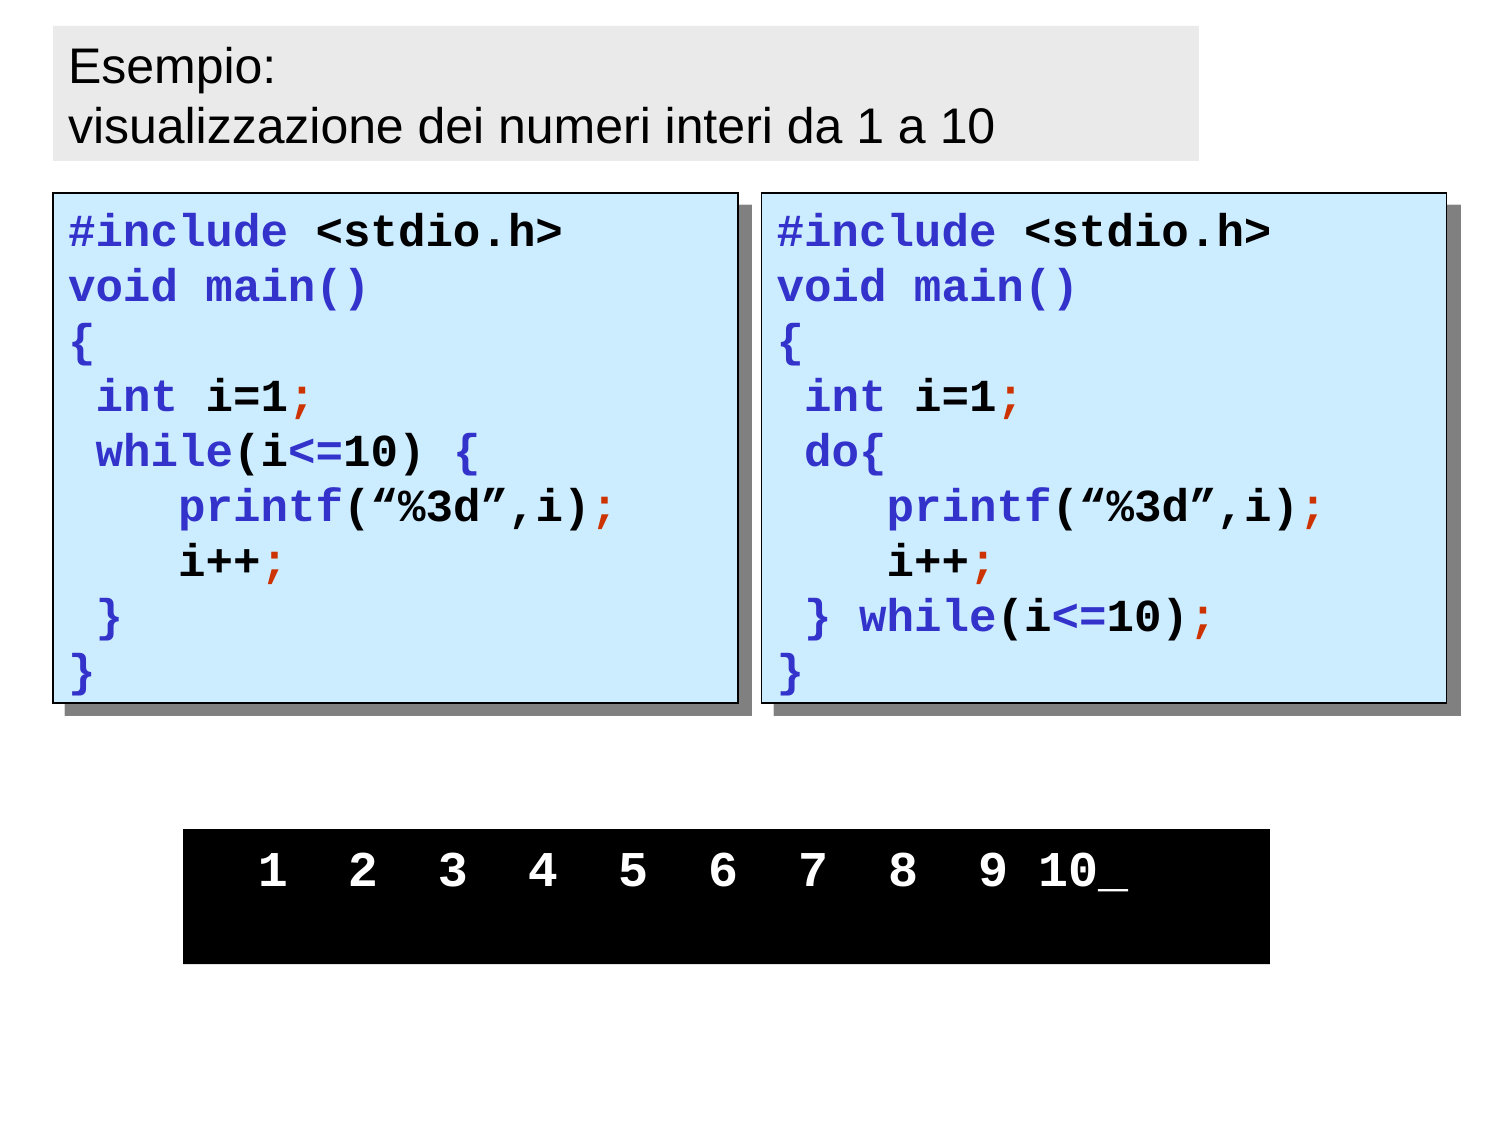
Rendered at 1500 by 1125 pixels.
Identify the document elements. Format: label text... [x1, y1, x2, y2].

text_box #include <stdio.h> void main() { int i=1; while(i<=10) { printf(“%3d”,i); i++; } } [53, 192, 739, 703]
text_box Esempio: visualizzazione dei numeri interi da 1 a 10 [53, 25, 1199, 161]
text_box 1 2 3 4 5 6 7 8 9 10_ [183, 829, 1270, 965]
text_box #include <stdio.h> void main() { int i=1; do{ printf(“%3d”,i); i++; } while(i<=10); } [761, 192, 1447, 703]
